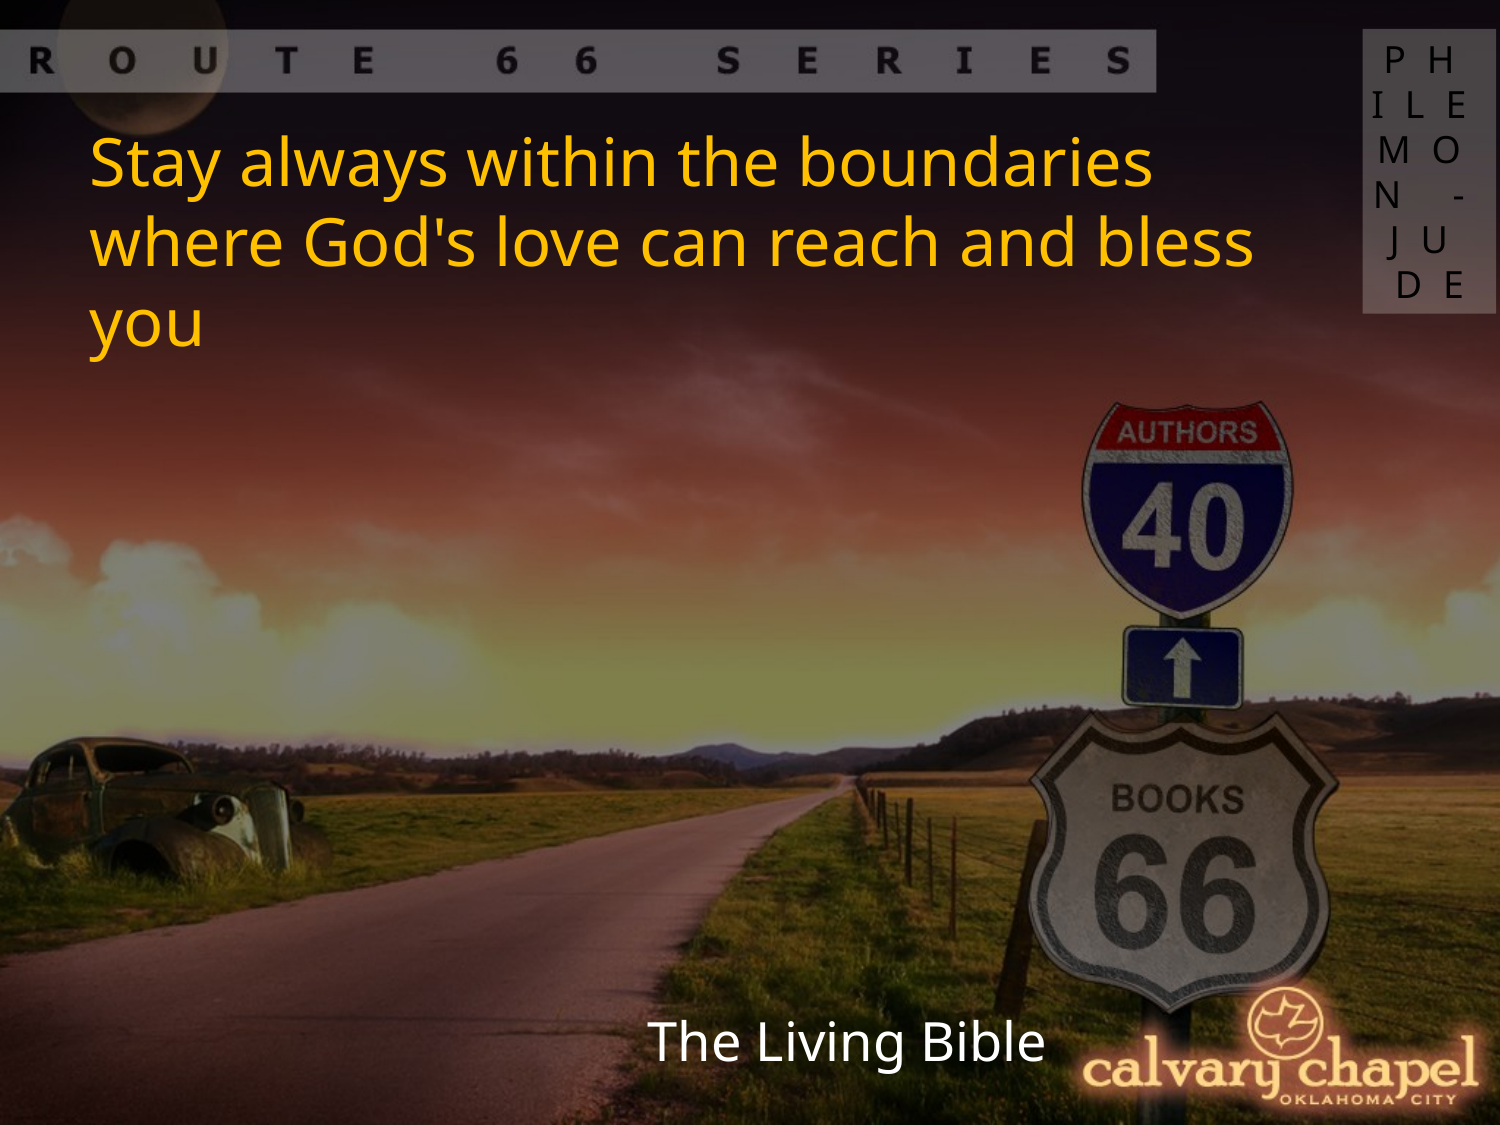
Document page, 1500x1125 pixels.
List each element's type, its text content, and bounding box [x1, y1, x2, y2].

text_box The Living Bible [74, 999, 1063, 1080]
text_box PHILEMON - JUDE [1362, 28, 1497, 314]
text_box Stay always within the boundaries where God's love can reach and bless you [74, 112, 1350, 368]
picture [0, 0, 1500, 1125]
